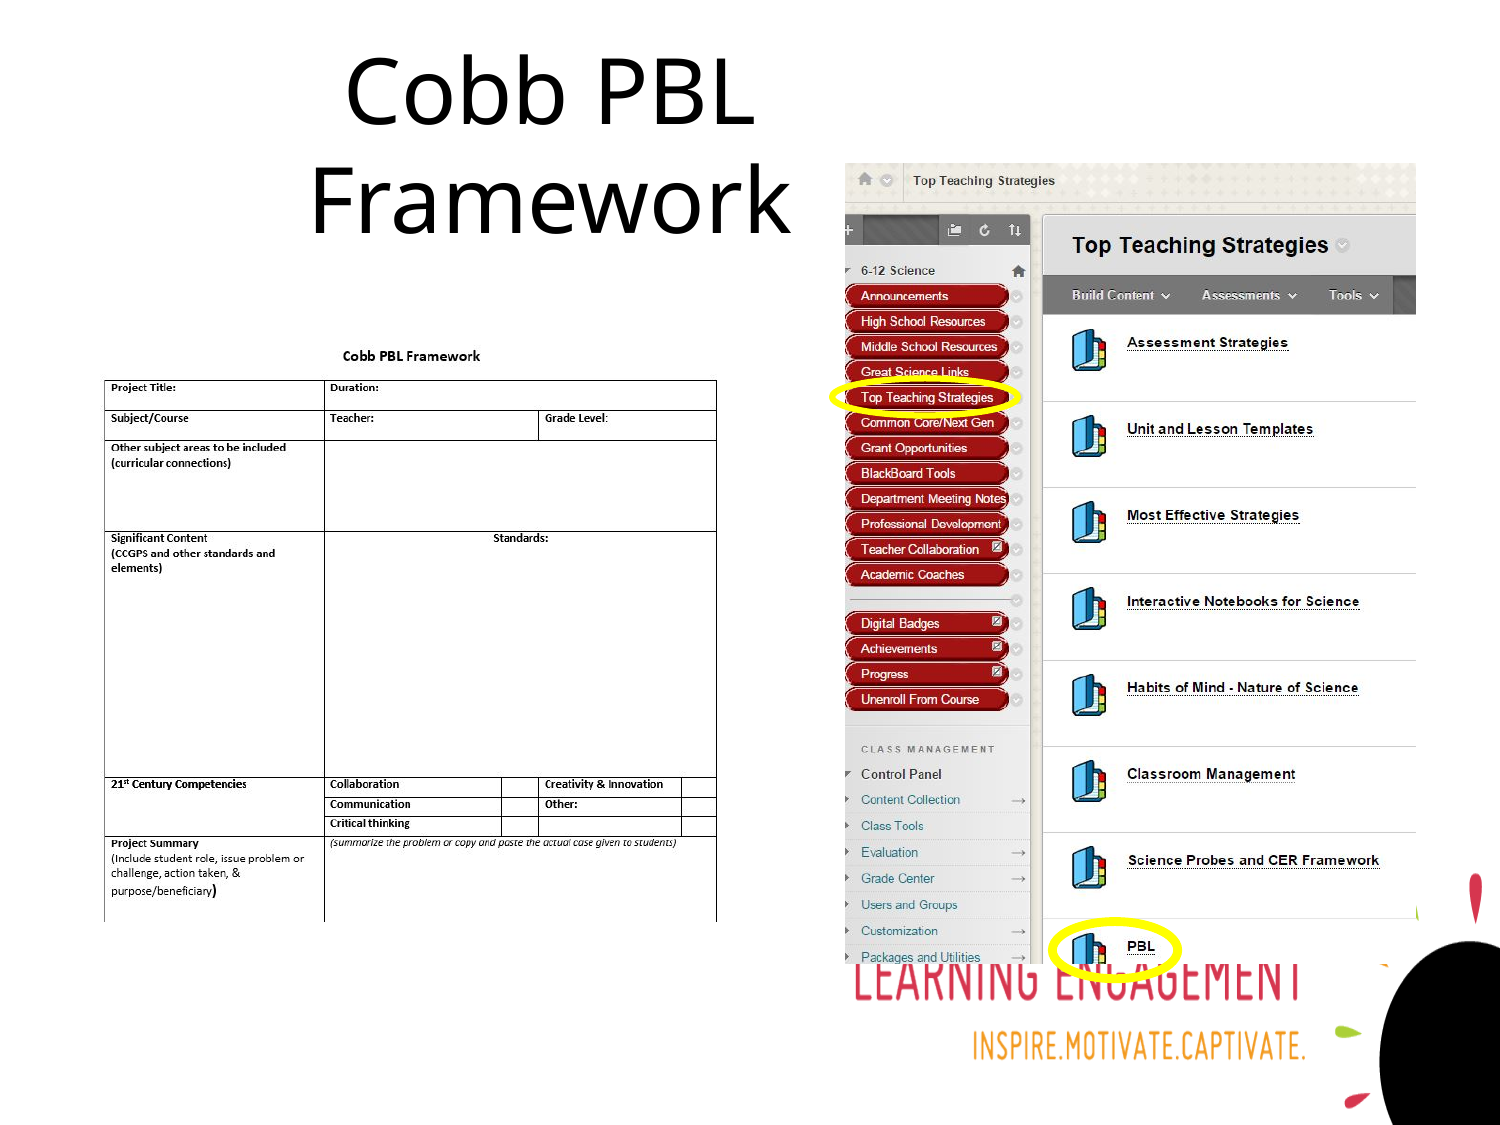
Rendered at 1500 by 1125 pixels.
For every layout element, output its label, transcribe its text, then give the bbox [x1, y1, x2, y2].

picture [0, 0, 1500, 1125]
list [83, 328, 732, 922]
text_box [1069, 972, 1161, 981]
text_box [830, 387, 840, 407]
title Cobb PBL Framework [75, 25, 1025, 250]
